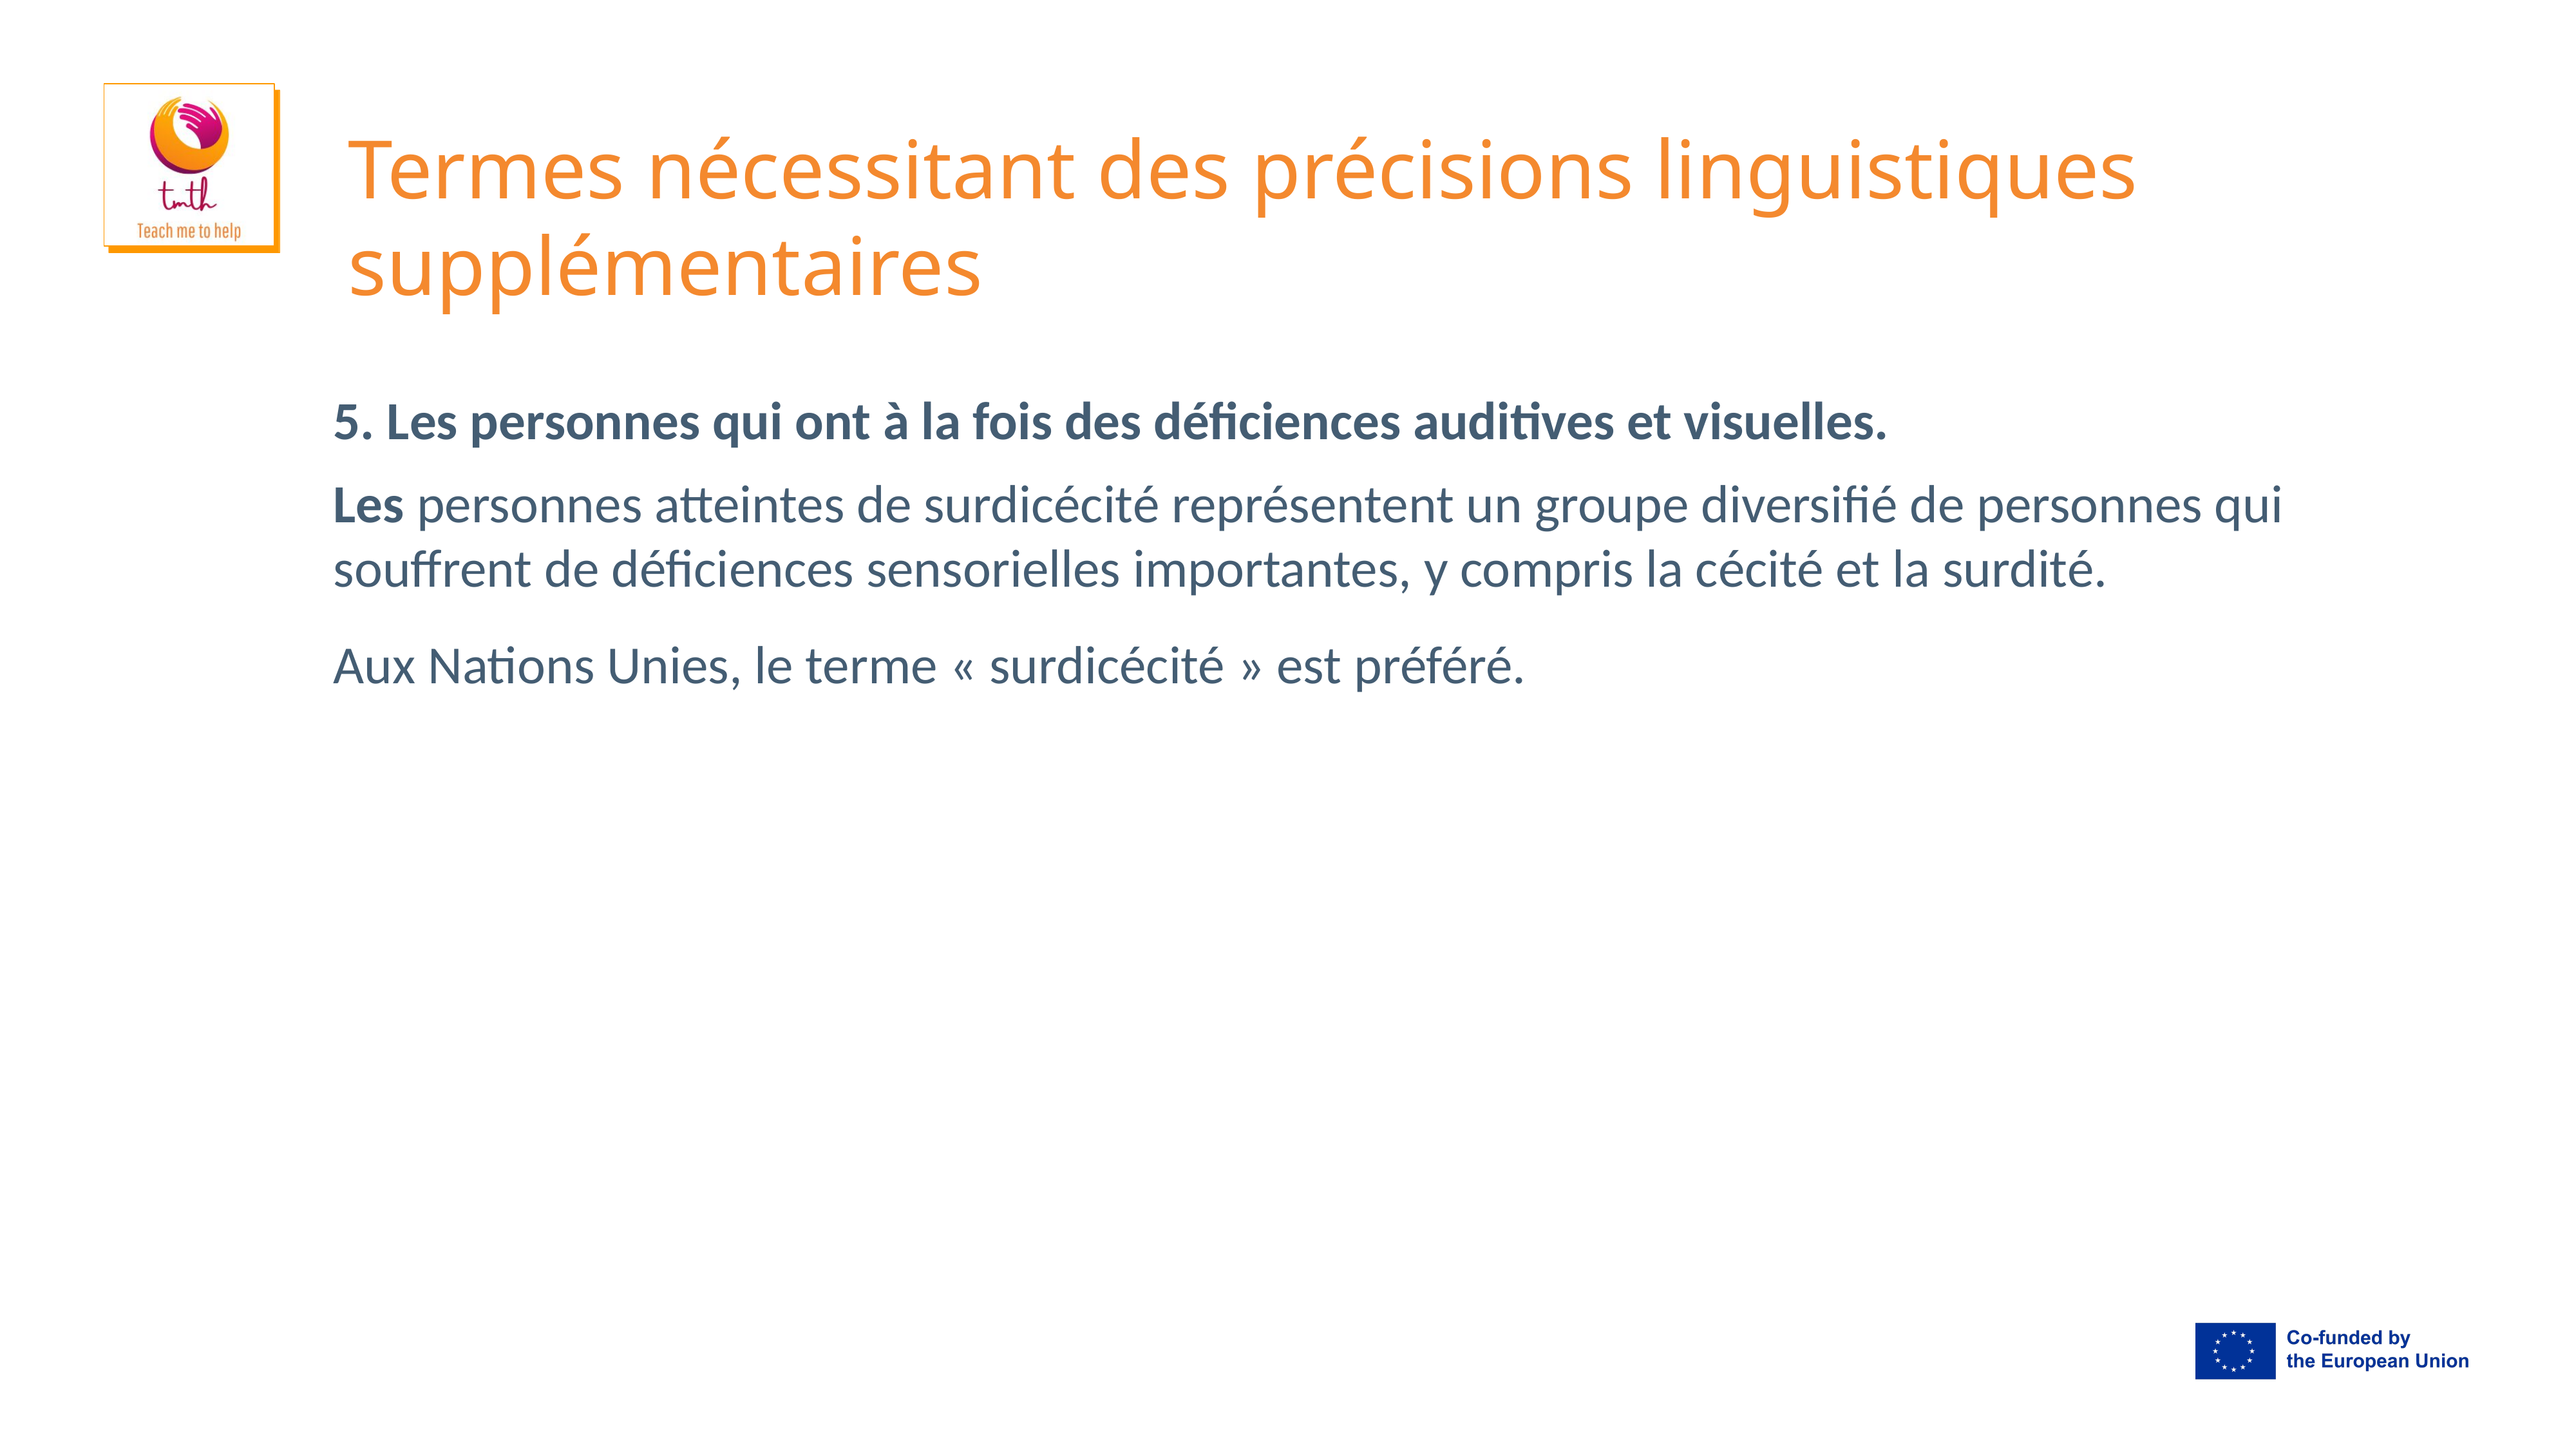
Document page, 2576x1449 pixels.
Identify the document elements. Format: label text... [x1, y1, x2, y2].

list 5. Les personnes qui ont à la fois des déficiences auditives et visuelles. Les personnes atteintes de surdicécité représentent un groupe diversifié de personnes qui souffrent de déficiences sensorielles importantes, y compris la cécité et la surdité. Aux Nations Unies, le terme « surdicécité » est préféré. [328, 380, 2413, 829]
picture [104, 84, 274, 245]
title Termes nécessitant des précisions linguistiques supplémentaires [328, 98, 2390, 260]
picture [2195, 1318, 2472, 1384]
